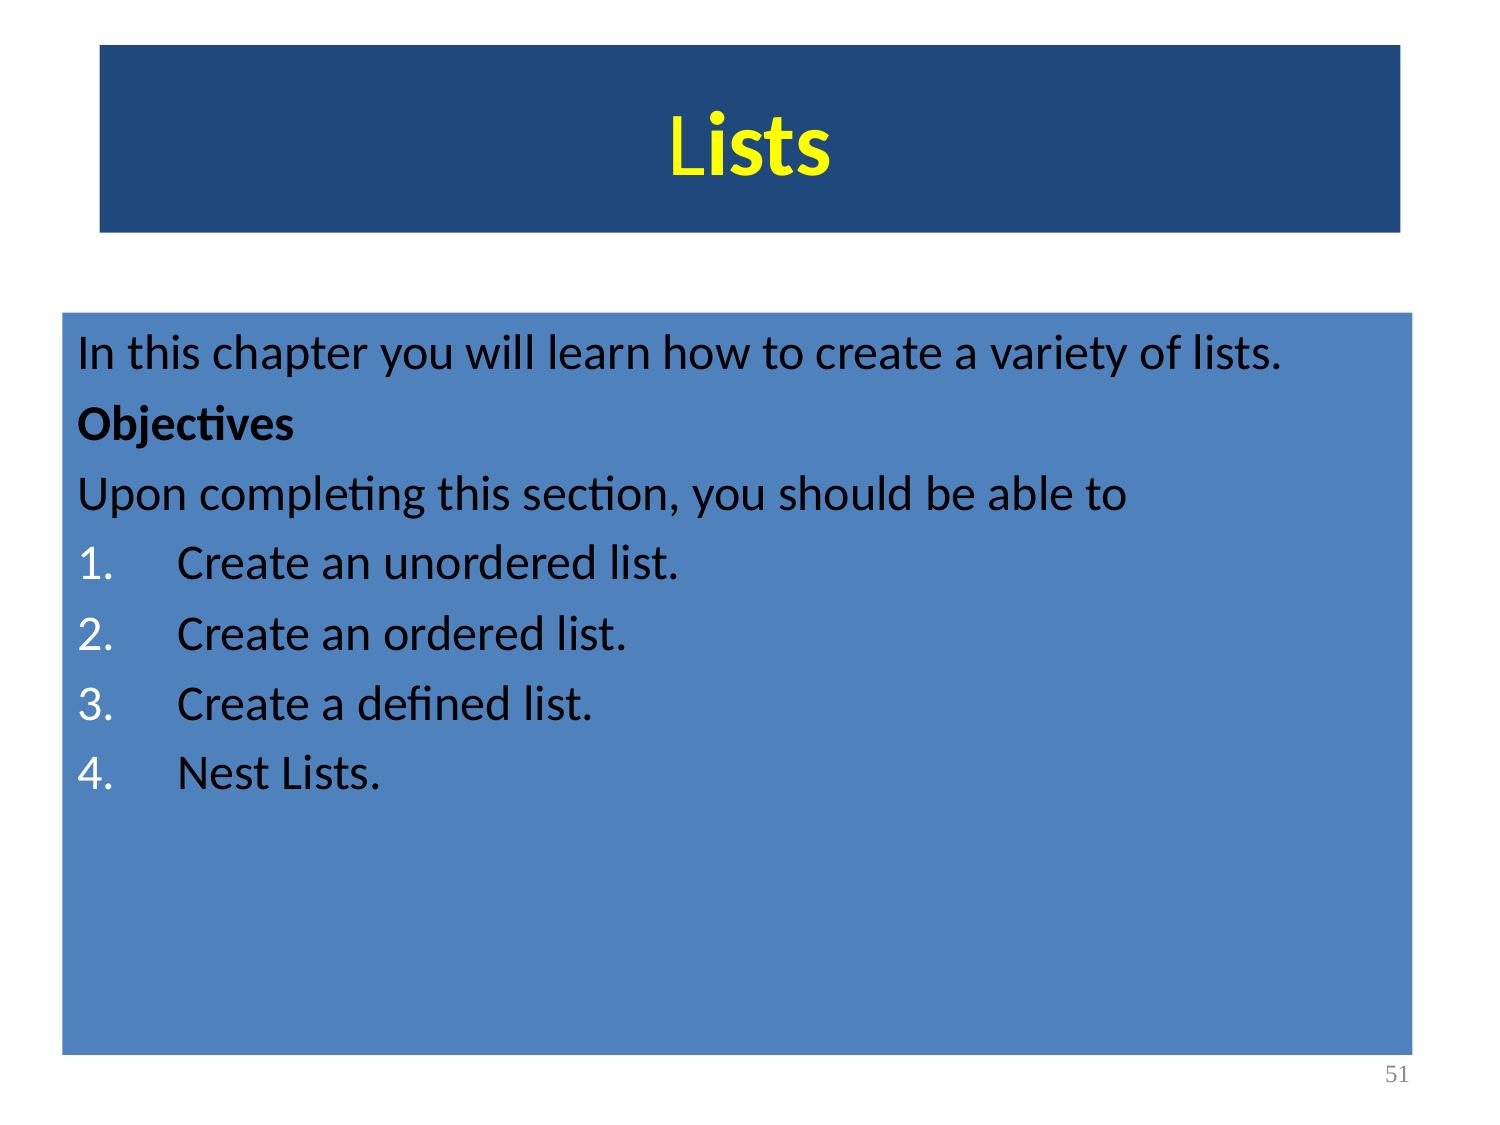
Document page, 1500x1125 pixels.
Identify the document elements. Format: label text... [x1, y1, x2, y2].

list In this chapter you will learn how to create a variety of lists. Objectives Upon completing this section, you should be able to Create an unordered list. Create an ordered list. Create a defined list. Nest Lists. [62, 312, 1413, 1055]
slide_number <#> [1074, 1042, 1425, 1103]
title Lists [99, 45, 1401, 233]
